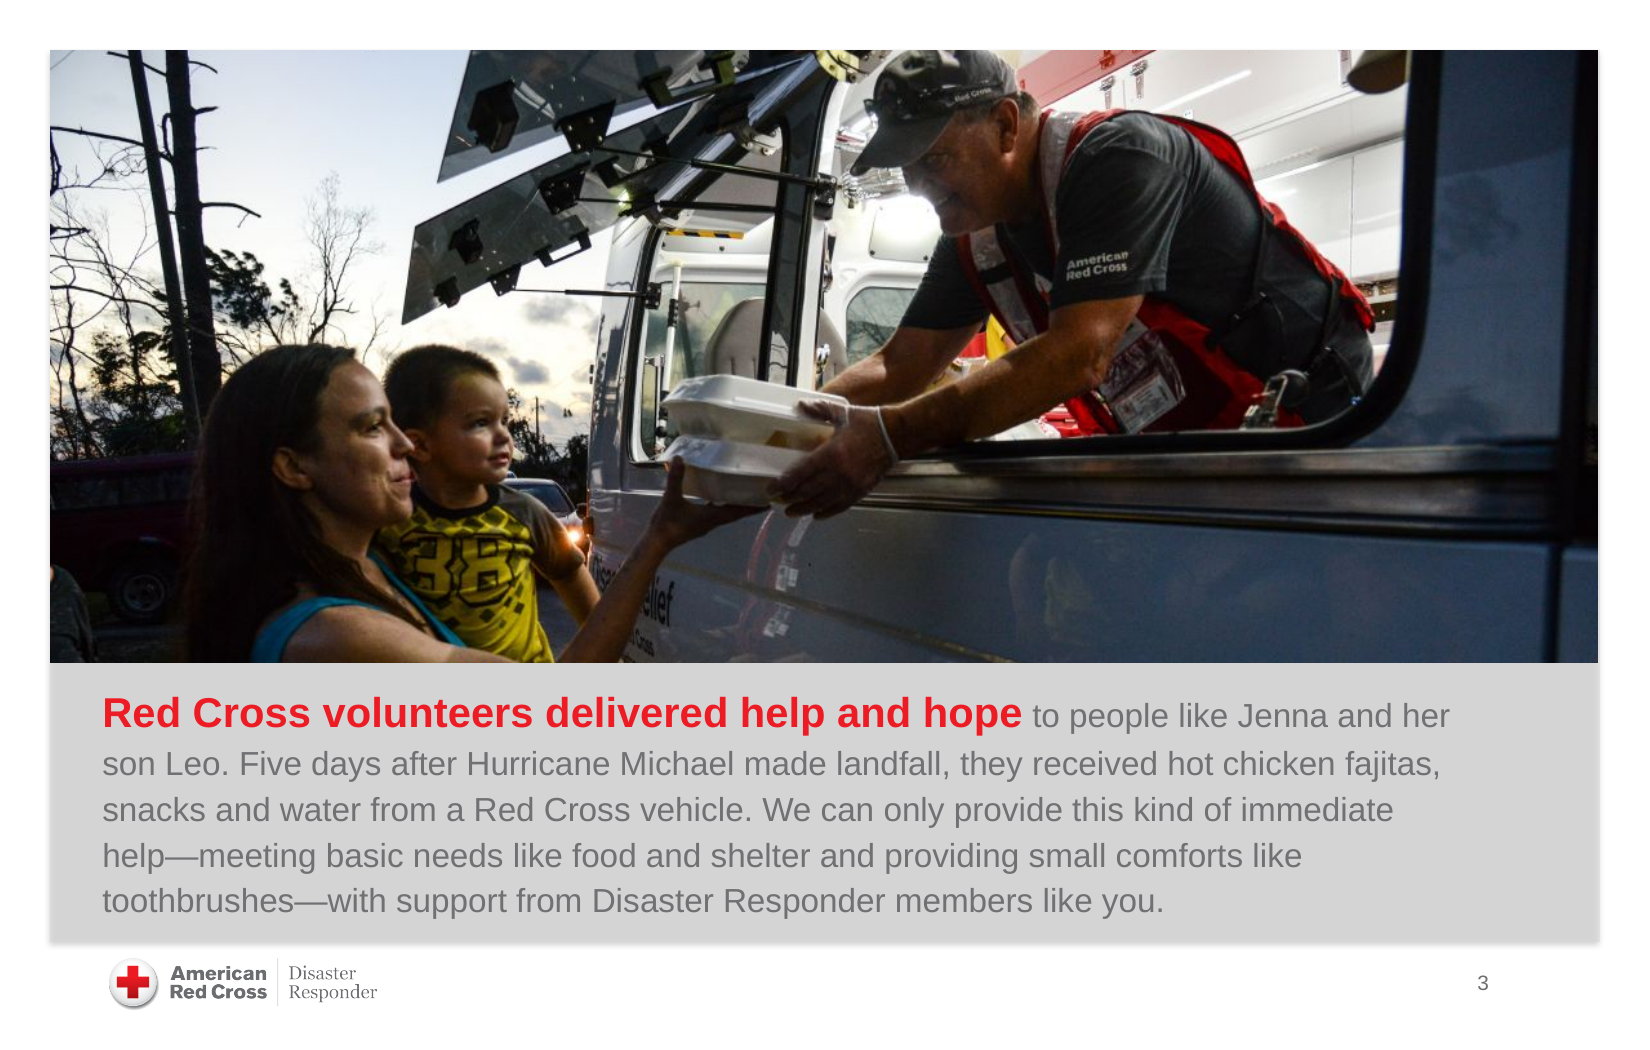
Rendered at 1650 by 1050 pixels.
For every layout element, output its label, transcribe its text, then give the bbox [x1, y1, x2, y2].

picture [49, 49, 1599, 663]
text_box Red Cross volunteers delivered help and hope to people like Jenna and her son Leo. Five days after Hurricane Michael made landfall, they received hot chicken fajitas, snacks and water from a Red Cross vehicle. We can only provide this kind of immediate help—meeting basic needs like food and shelter and providing small comforts like toothbrushes—with support from Disaster Responder members like you. [87, 682, 1475, 927]
text_box [1399, 549, 1613, 715]
picture [87, 936, 399, 1030]
